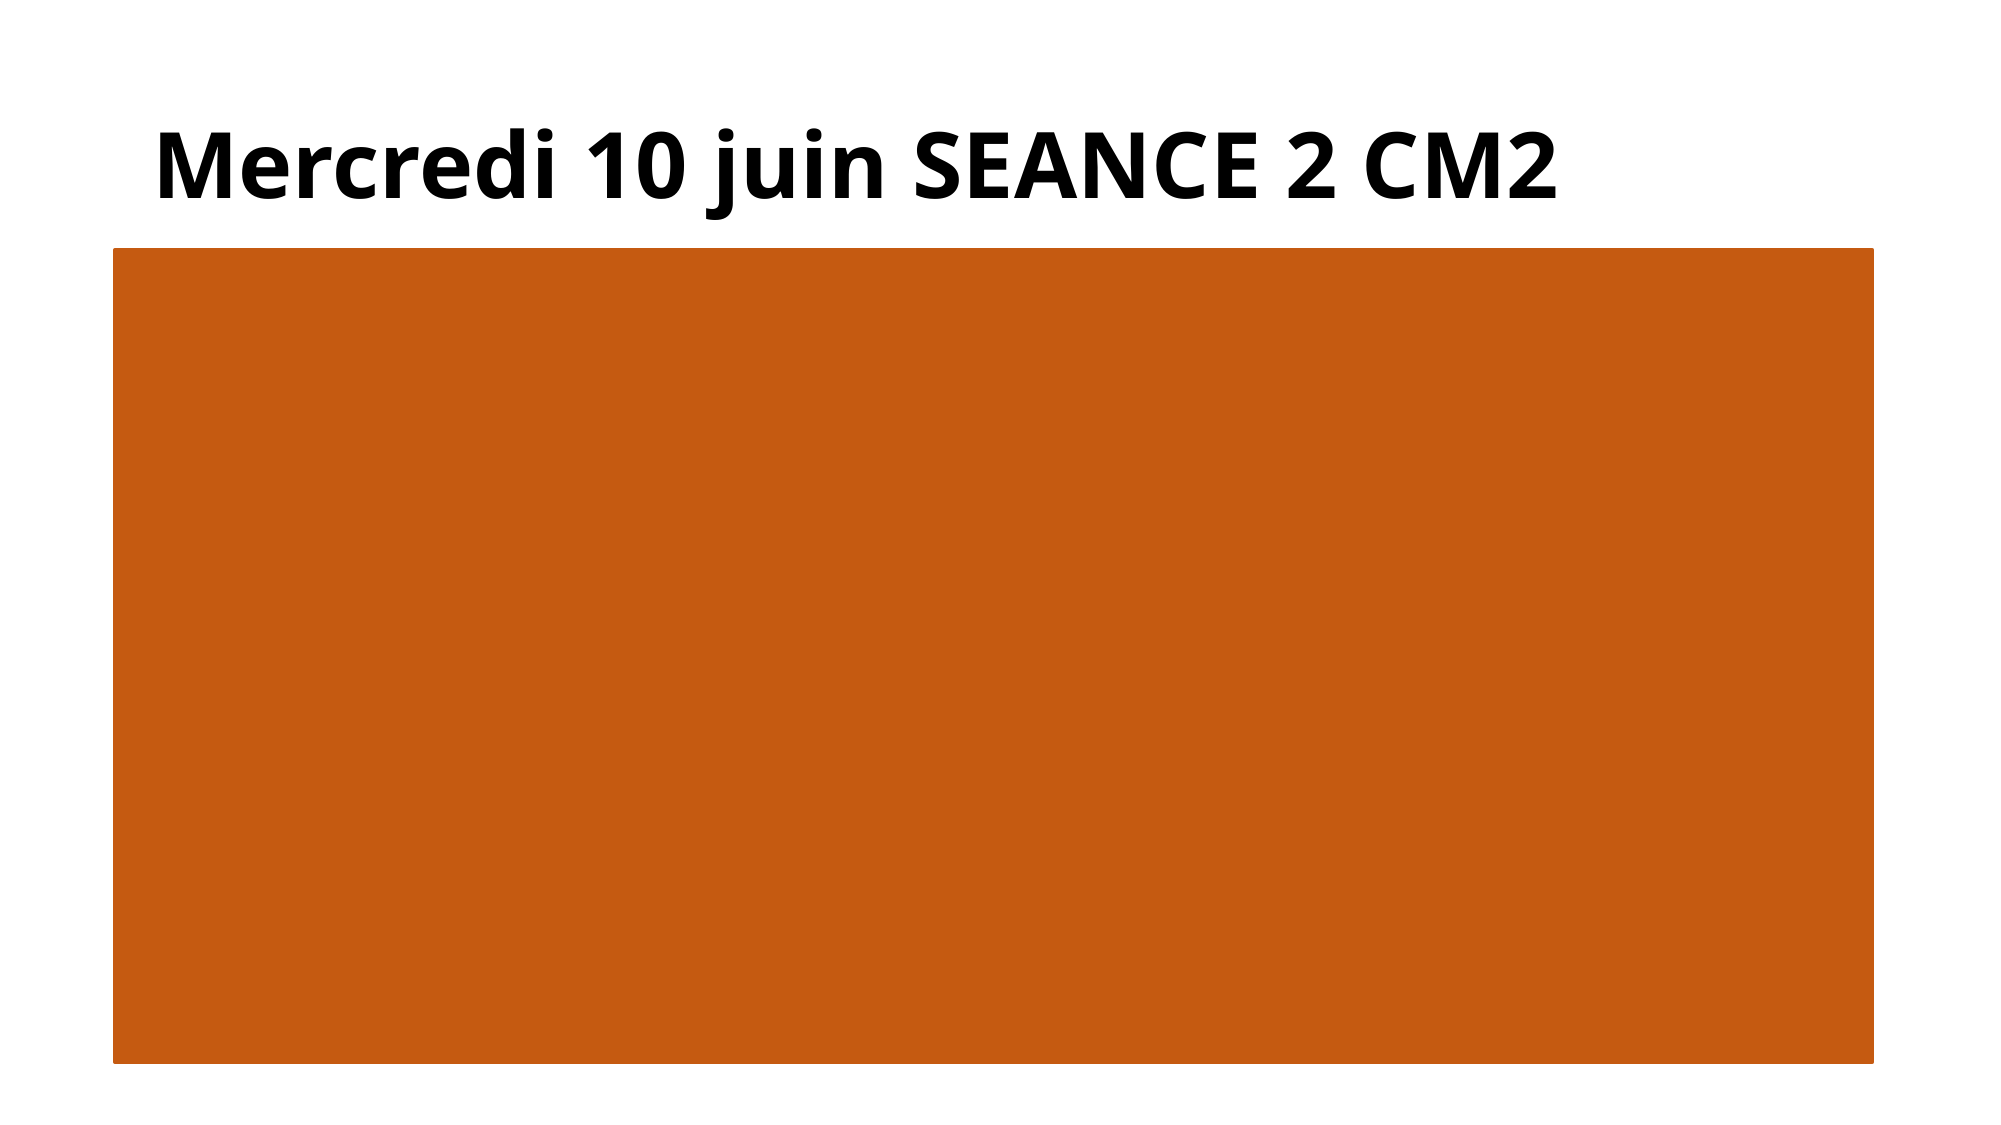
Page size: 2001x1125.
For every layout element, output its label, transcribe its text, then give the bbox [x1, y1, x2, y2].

text_box Mercredi 10 juin SEANCE 2 CM2 [137, 59, 1863, 249]
text_box [115, 249, 1873, 1063]
